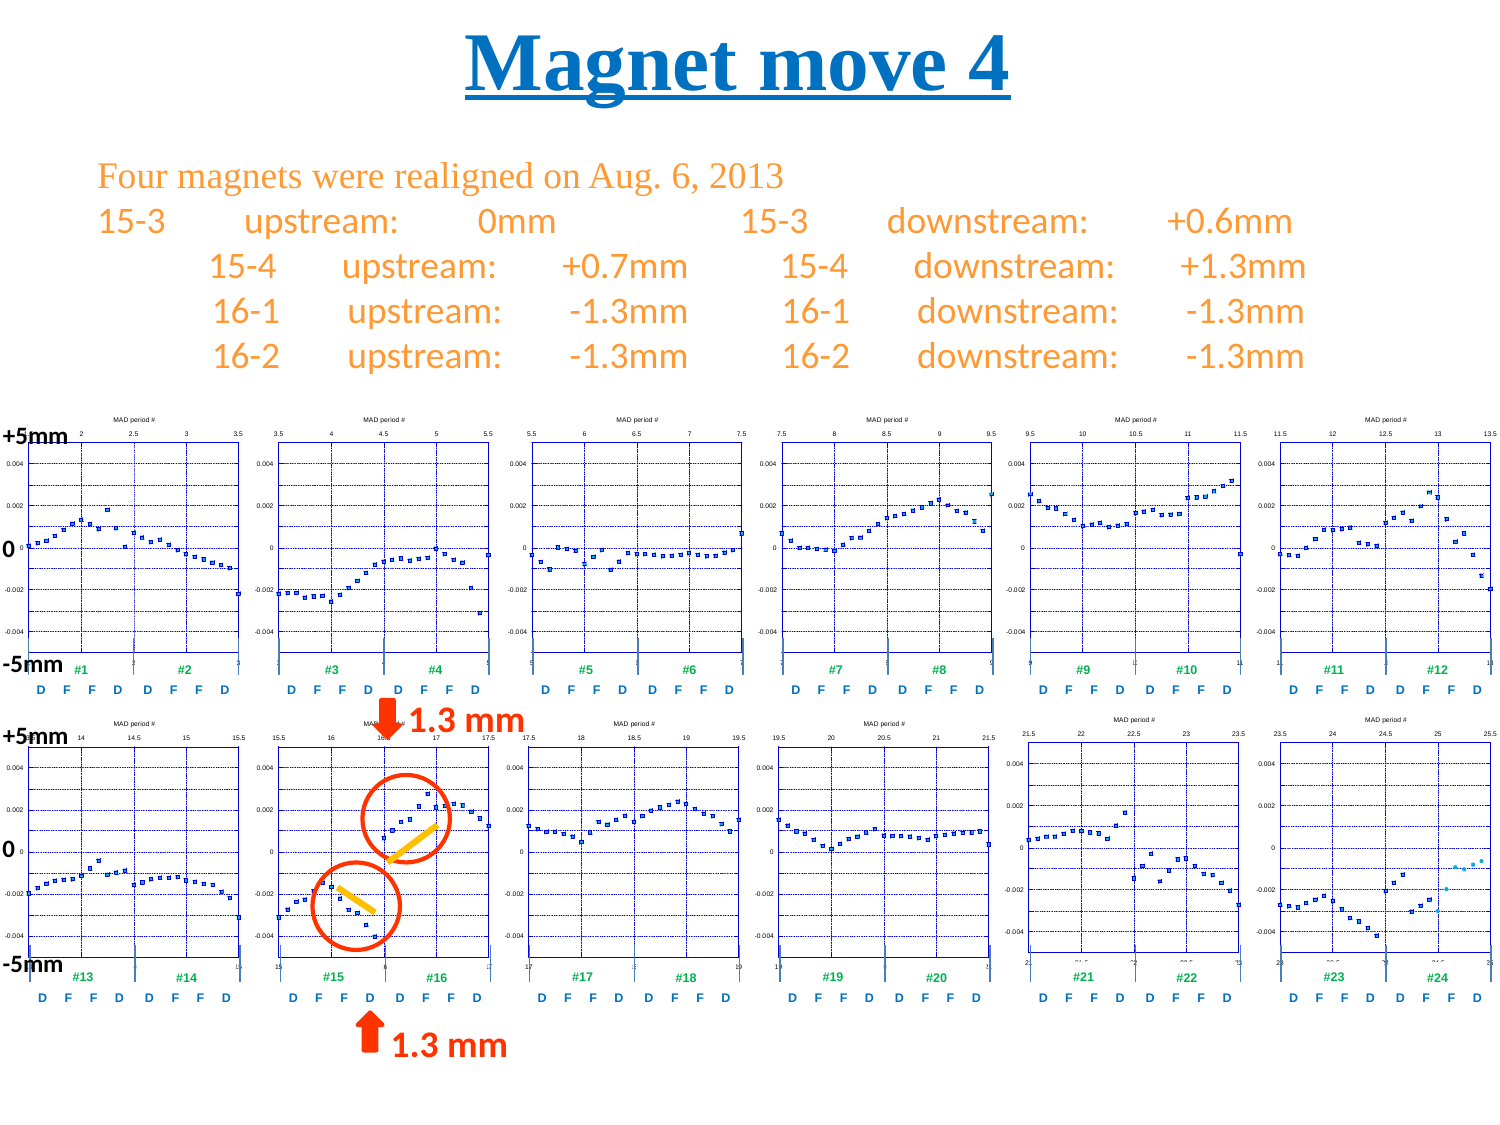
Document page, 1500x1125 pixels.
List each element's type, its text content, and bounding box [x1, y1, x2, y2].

text_box 1.3 mm [375, 1022, 532, 1073]
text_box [387, 824, 438, 863]
text_box [355, 1022, 385, 1053]
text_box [337, 887, 376, 913]
text_box Magnet move 4 [0, 0, 1475, 115]
text_box Four magnets were realigned on Aug. 6, 2013 15-3 upstream: 0mm 15-3 downstream: +0.6mm 15-4 upstream: +0.7mm 15-4 downstream: +1.3mm 16-1 upstream: -1.3mm 16-1 downstream: -1.3mm 16-2 upstream: -1.3mm 16-2 downstream: -1.3mm [62, 143, 1388, 410]
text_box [0, 412, 1500, 1013]
